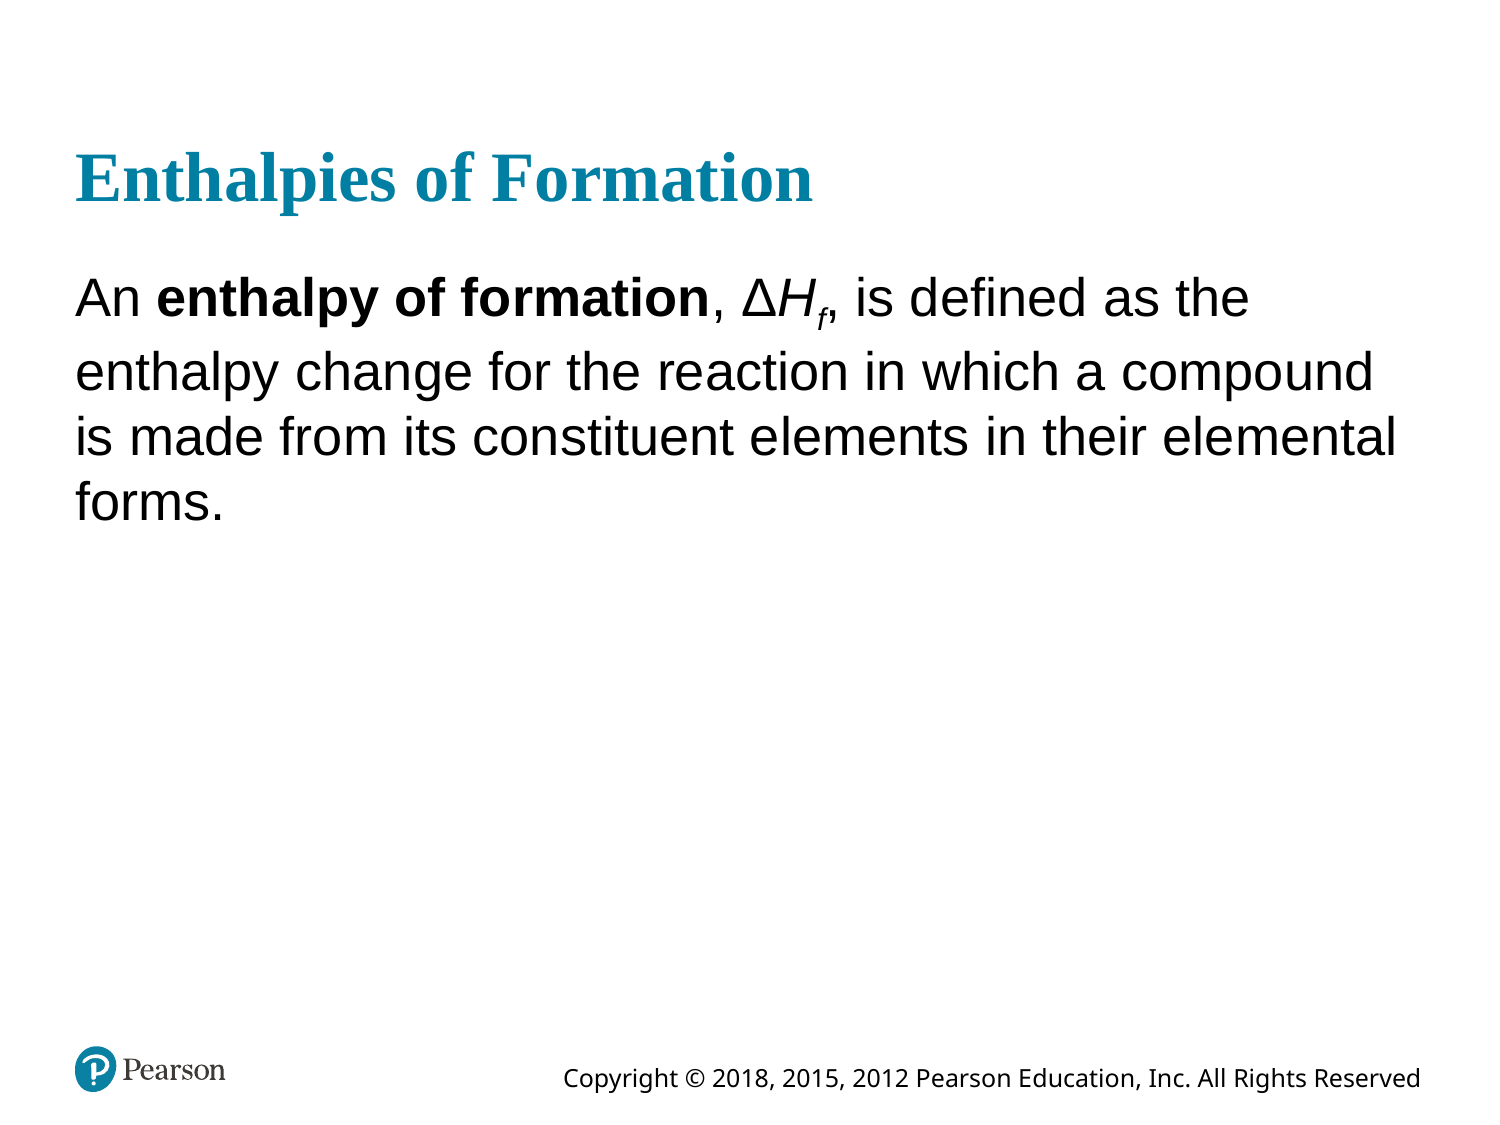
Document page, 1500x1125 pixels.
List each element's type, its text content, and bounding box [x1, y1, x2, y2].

title Enthalpies of Formation [75, 35, 1425, 216]
list An enthalpy of formation, ΔHf, is defined as the enthalpy change for the reaction in which a compound is made from its constituent elements in their elemental forms. [75, 262, 1425, 563]
